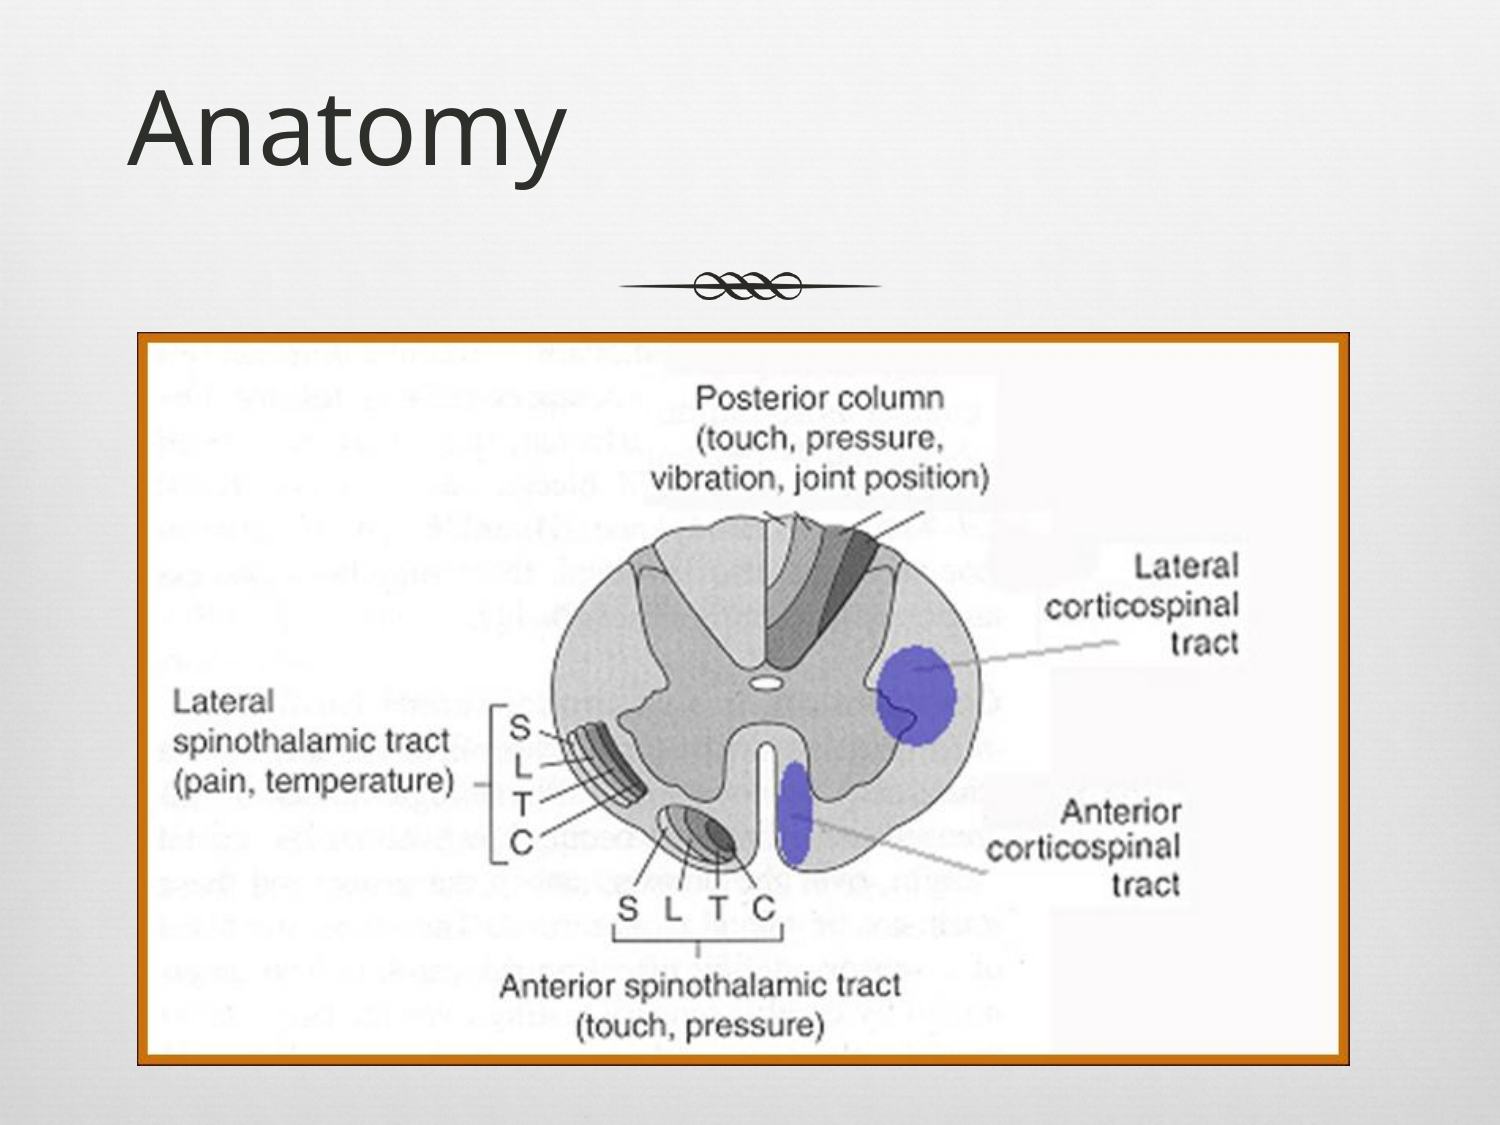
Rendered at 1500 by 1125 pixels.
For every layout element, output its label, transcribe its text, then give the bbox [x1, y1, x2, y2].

title Anatomy [112, 10, 1388, 236]
picture [615, 272, 885, 300]
picture [136, 332, 1351, 1066]
